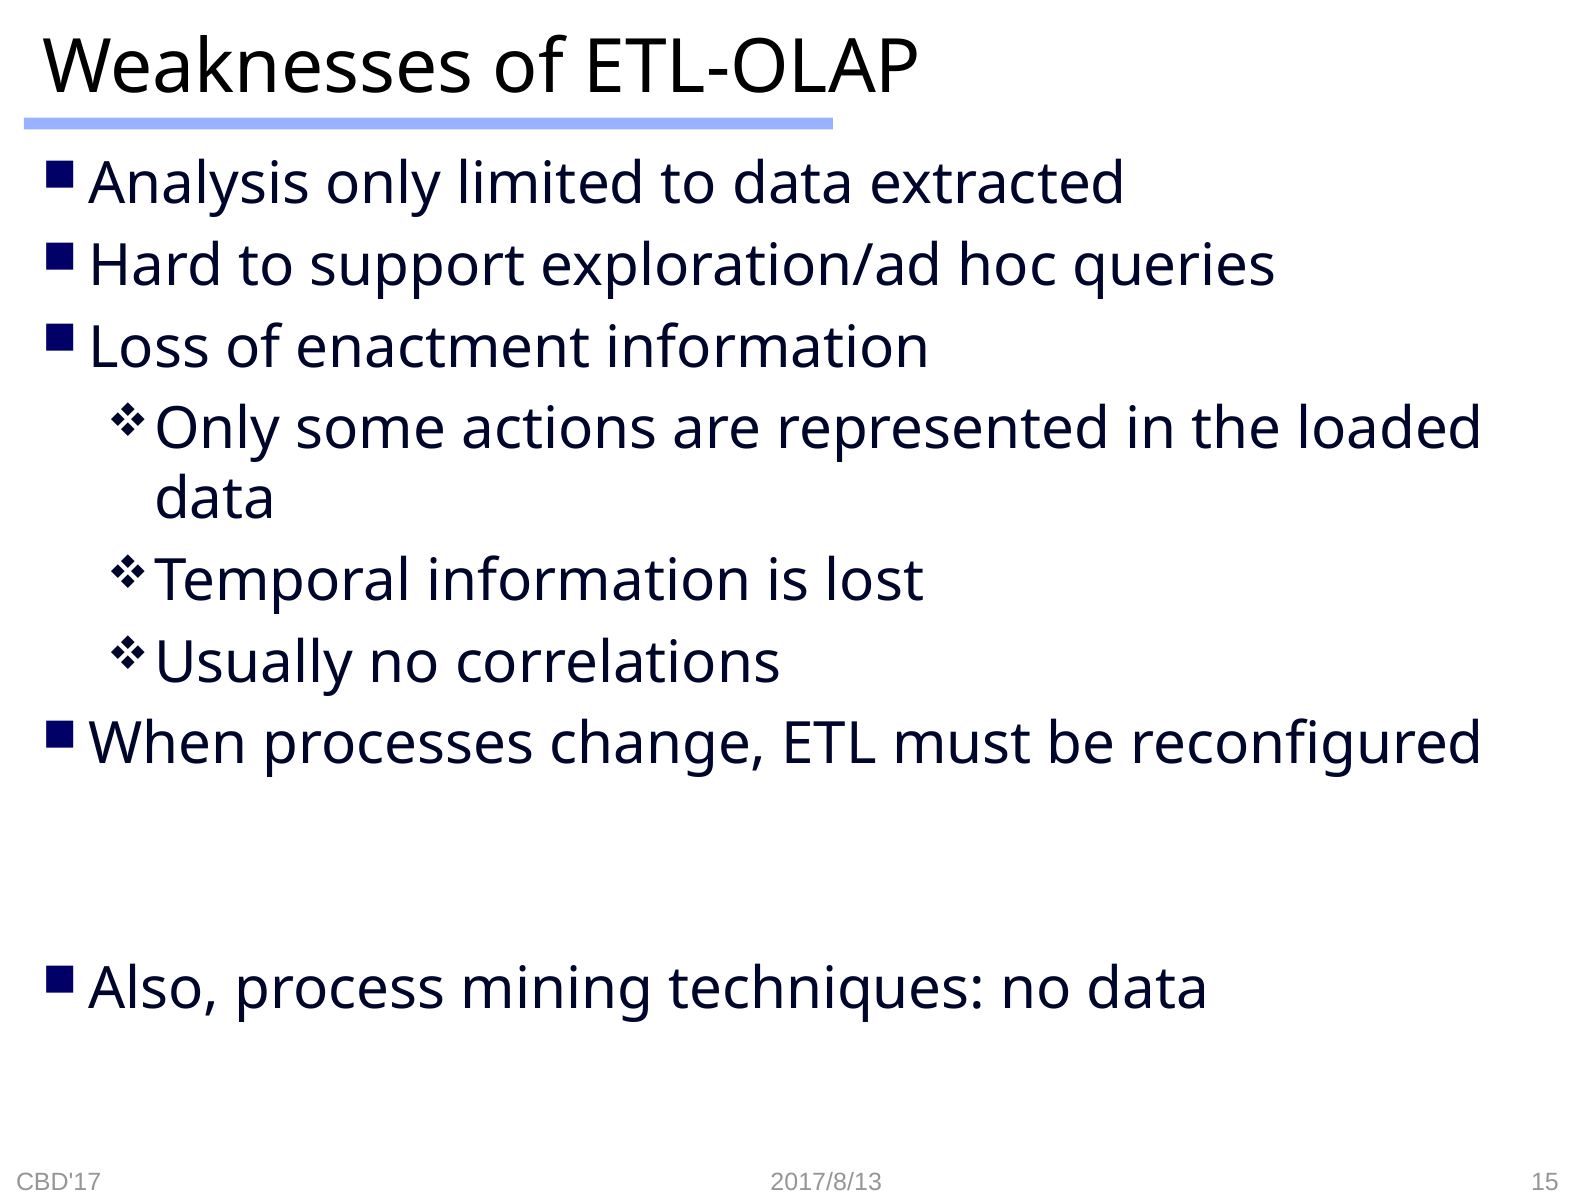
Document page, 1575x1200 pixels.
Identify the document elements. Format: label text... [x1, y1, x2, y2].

footer CBD'17 [0, 1160, 499, 1200]
slide_number 15 [1246, 1160, 1575, 1200]
title Weaknesses of ETL-OLAP [26, 0, 1549, 125]
list Analysis only limited to data extracted Hard to support exploration/ad hoc queries Loss of enactment information Only some actions are represented in the loaded data Temporal information is lost Usually no correlations When processes change, ETL must be reconfigured Also, process mining techniques: no data [26, 137, 1575, 1150]
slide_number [662, 1160, 991, 1200]
